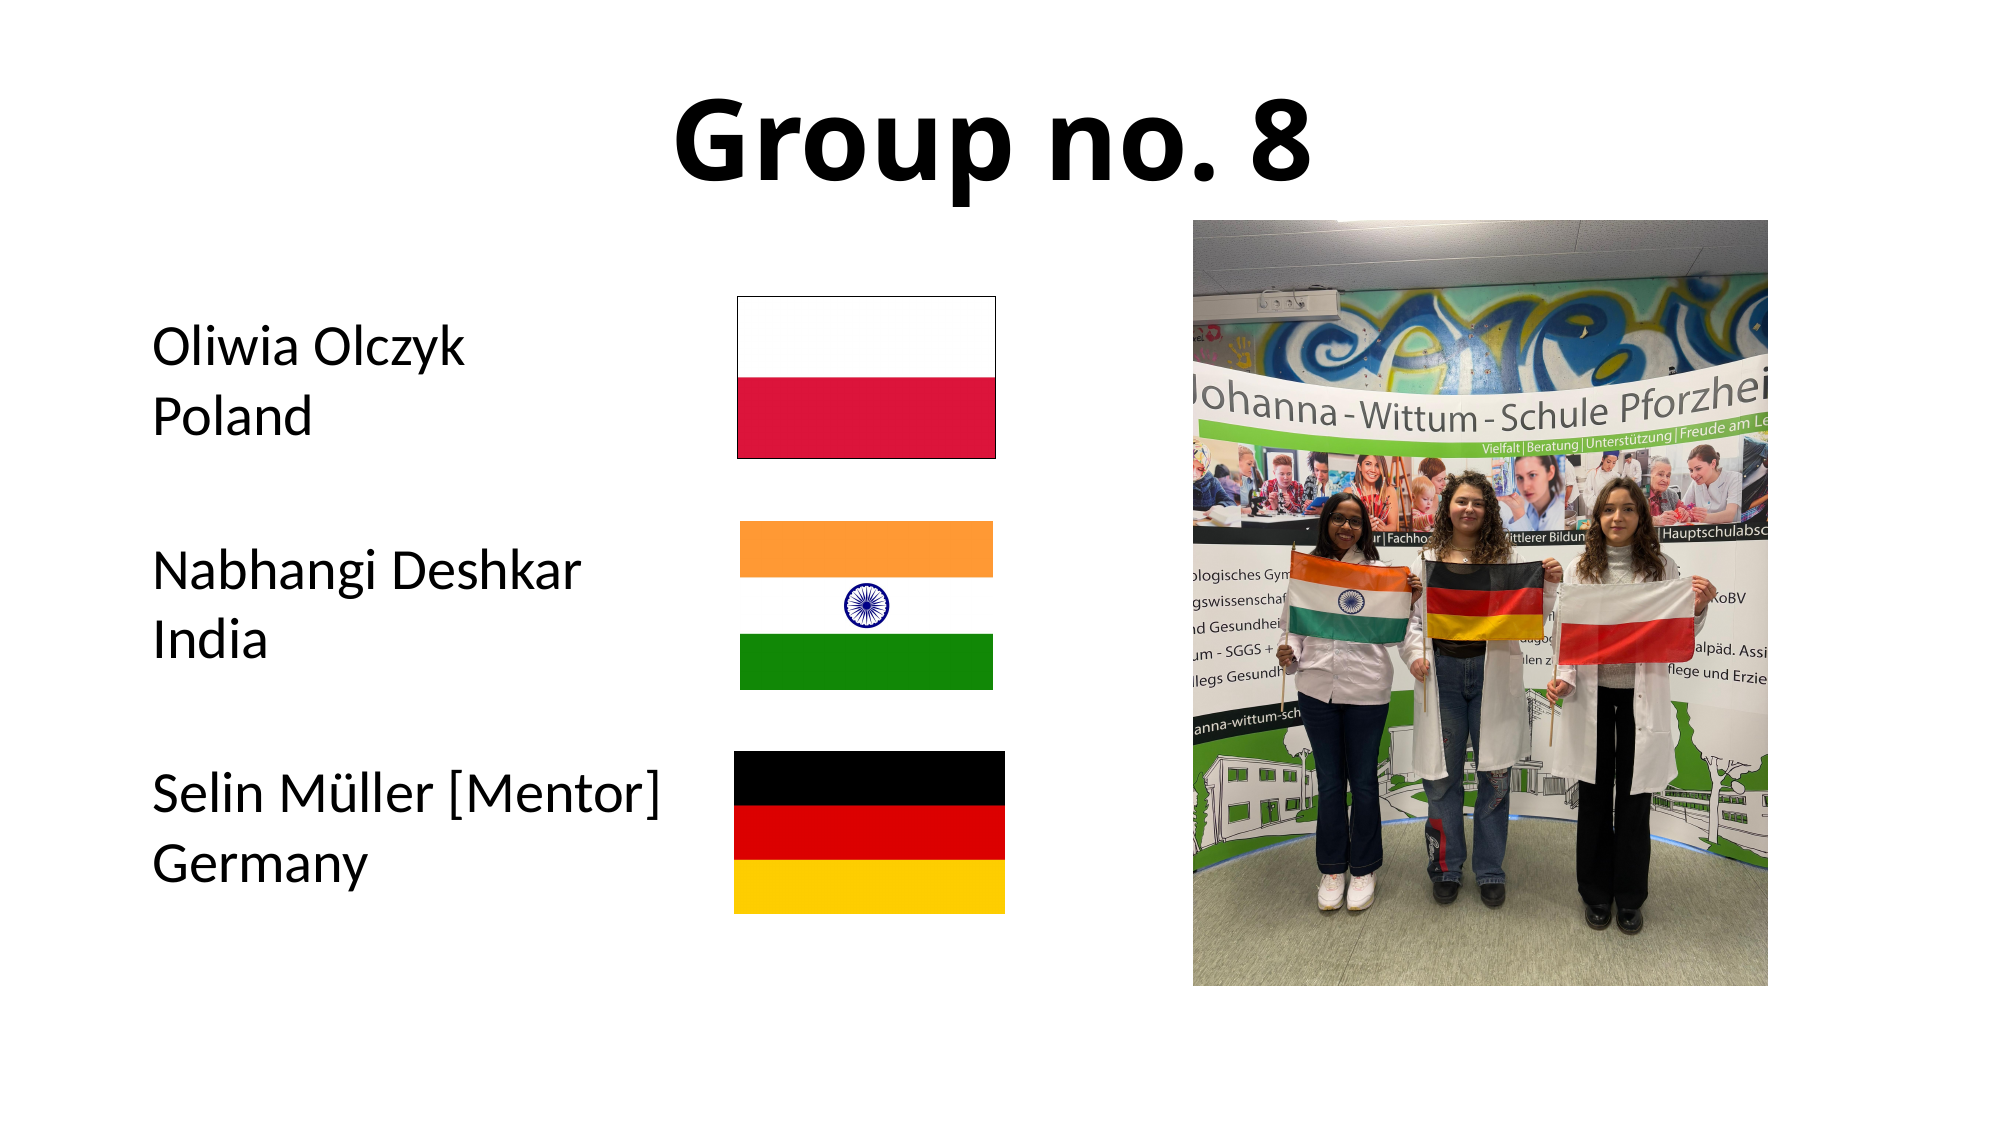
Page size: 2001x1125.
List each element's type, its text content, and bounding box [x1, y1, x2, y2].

picture [737, 296, 996, 459]
picture [1193, 220, 1768, 986]
picture [734, 751, 1005, 914]
picture [740, 521, 993, 690]
list Oliwia Olczyk Poland Nabhangi Deshkar India Selin Müller [Mentor] Germany [137, 299, 1863, 1014]
title Group no. 8 [130, 35, 1856, 253]
